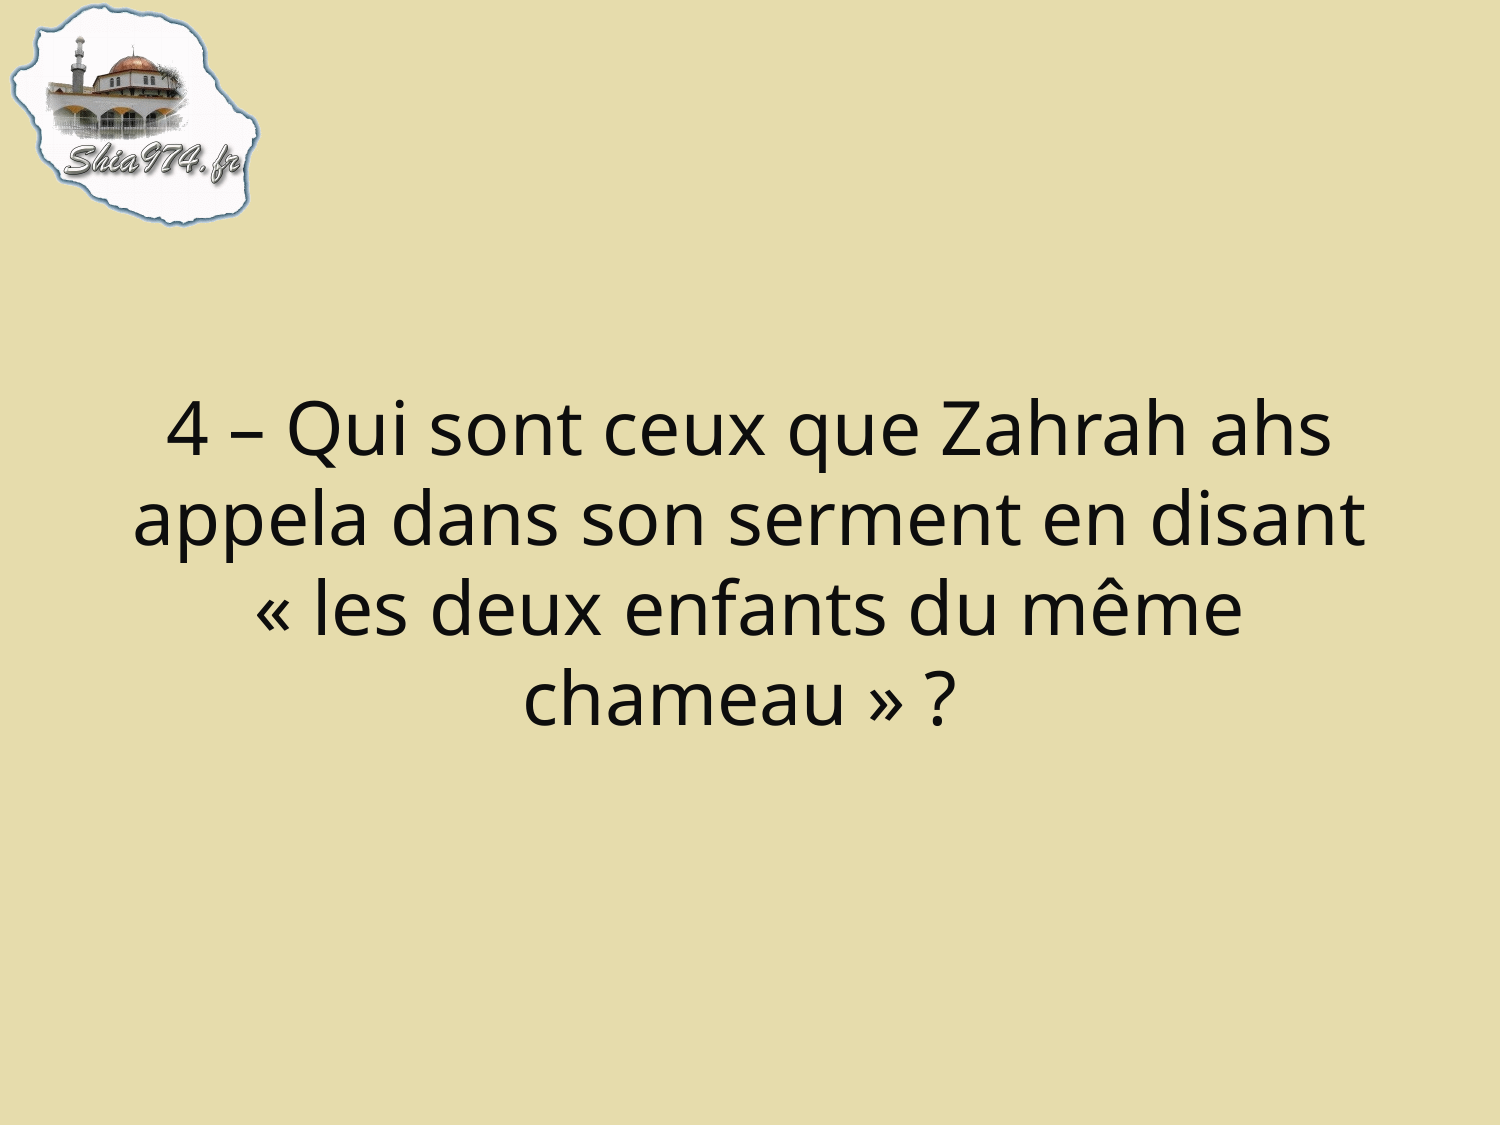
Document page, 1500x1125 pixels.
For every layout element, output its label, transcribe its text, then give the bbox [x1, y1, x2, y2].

subtitle 4 – Qui sont ceux que Zahrah ahs appela dans son serment en disant « les deux enfants du même chameau » ? [112, 373, 1388, 661]
picture [0, 0, 270, 231]
